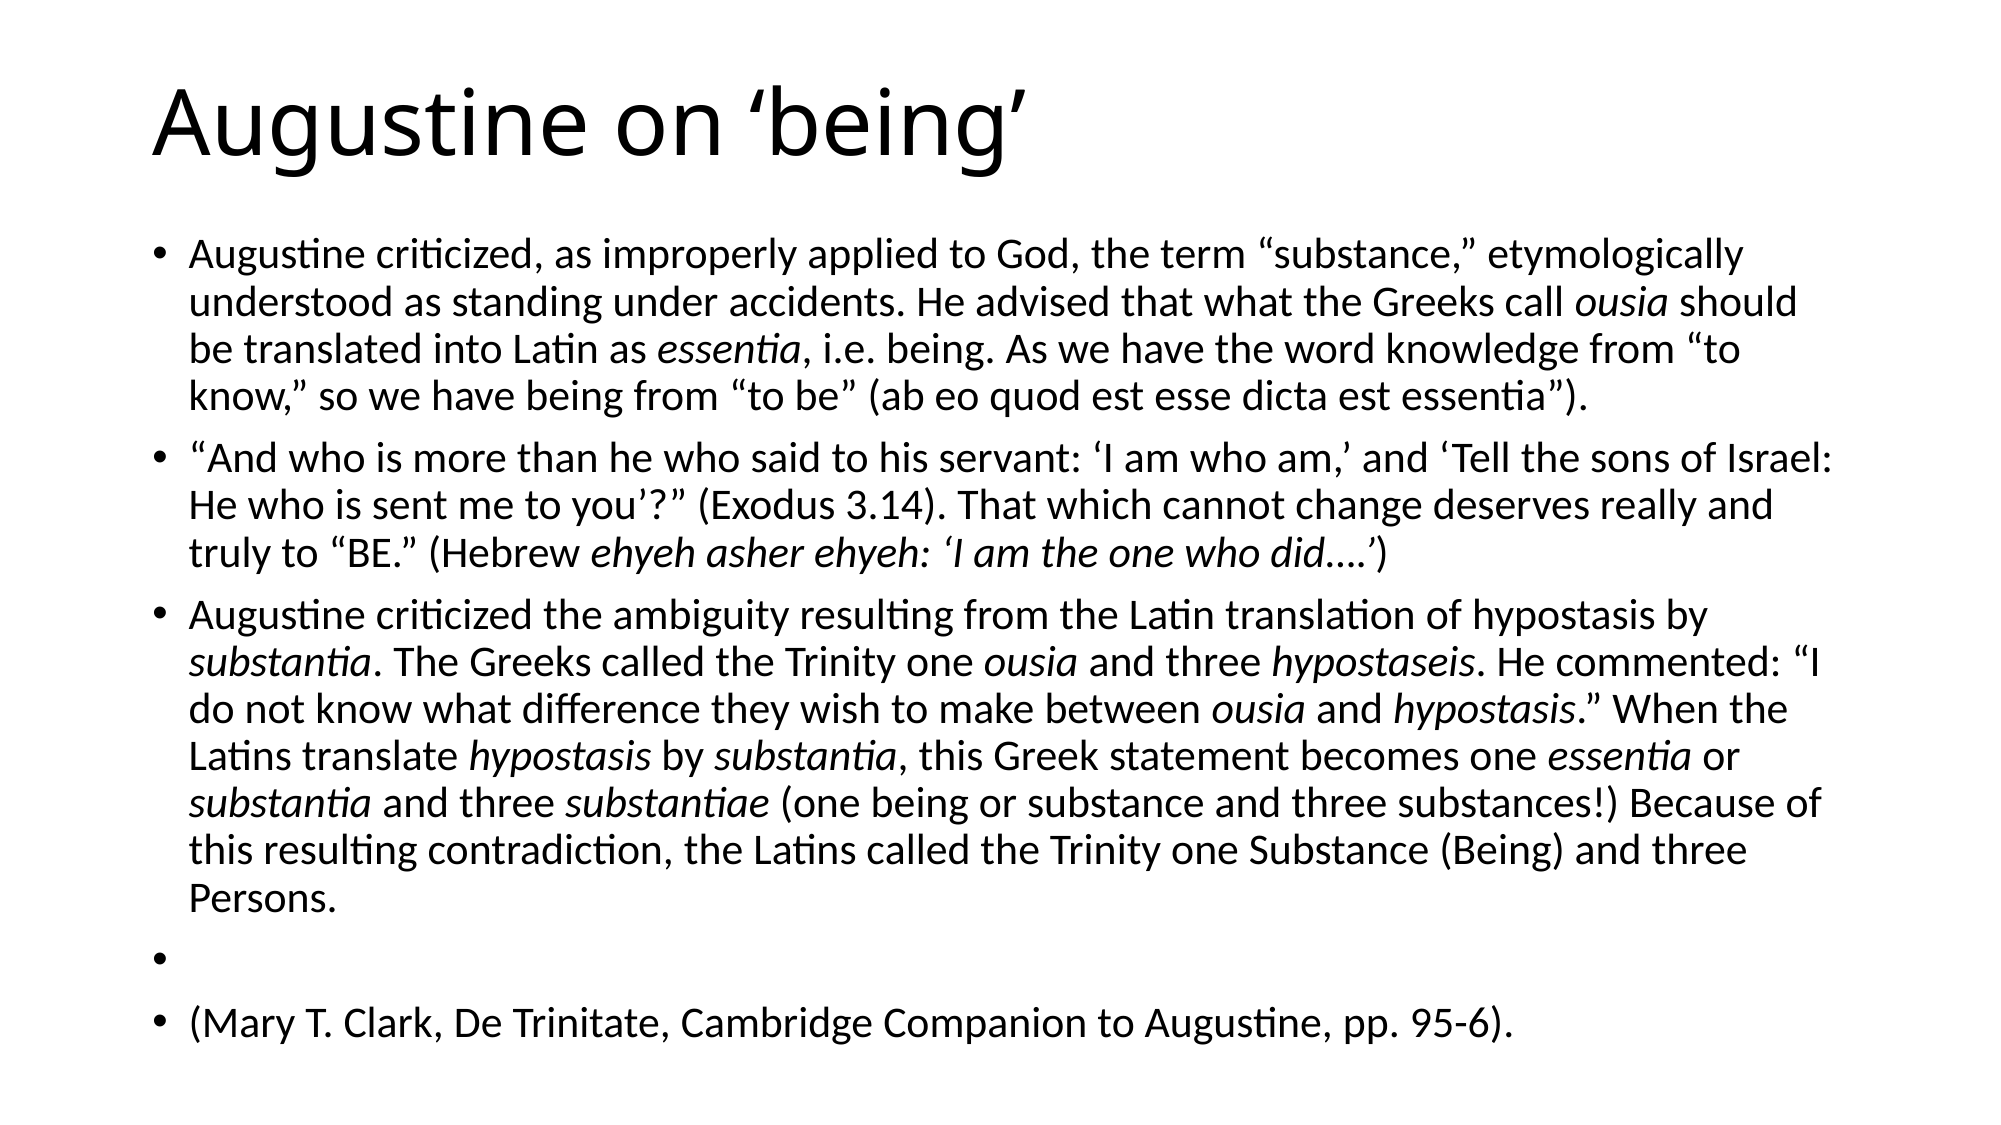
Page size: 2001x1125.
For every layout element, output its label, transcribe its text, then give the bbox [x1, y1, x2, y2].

title Augustine on ‘being’ [137, 59, 1863, 193]
list Augustine criticized, as improperly applied to God, the term “substance,” etymologically understood as standing under accidents. He advised that what the Greeks call ousia should be translated into Latin as essentia, i.e. being. As we have the word knowledge from “to know,” so we have being from “to be” (ab eo quod est esse dicta est essentia”). “And who is more than he who said to his servant: ‘I am who am,’ and ‘Tell the sons of Israel: He who is sent me to you’?” (Exodus 3.14). That which cannot change deserves really and truly to “BE.” (Hebrew ehyeh asher ehyeh: ‘I am the one who did….’) Augustine criticized the ambiguity resulting from the Latin translation of hypostasis by substantia. The Greeks called the Trinity one ousia and three hypostaseis. He commented: “I do not know what difference they wish to make between ousia and hypostasis.” When the Latins translate hypostasis by substantia, this Greek statement becomes one essentia or substantia and three substantiae (one being or substance and three substances!) Because of this resulting contradiction, the Latins called the Trinity one Substance (Being) and three Persons. (Mary T. Clark, De Trinitate, Cambridge Companion to Augustine, pp. 95-6). [137, 223, 1863, 1071]
